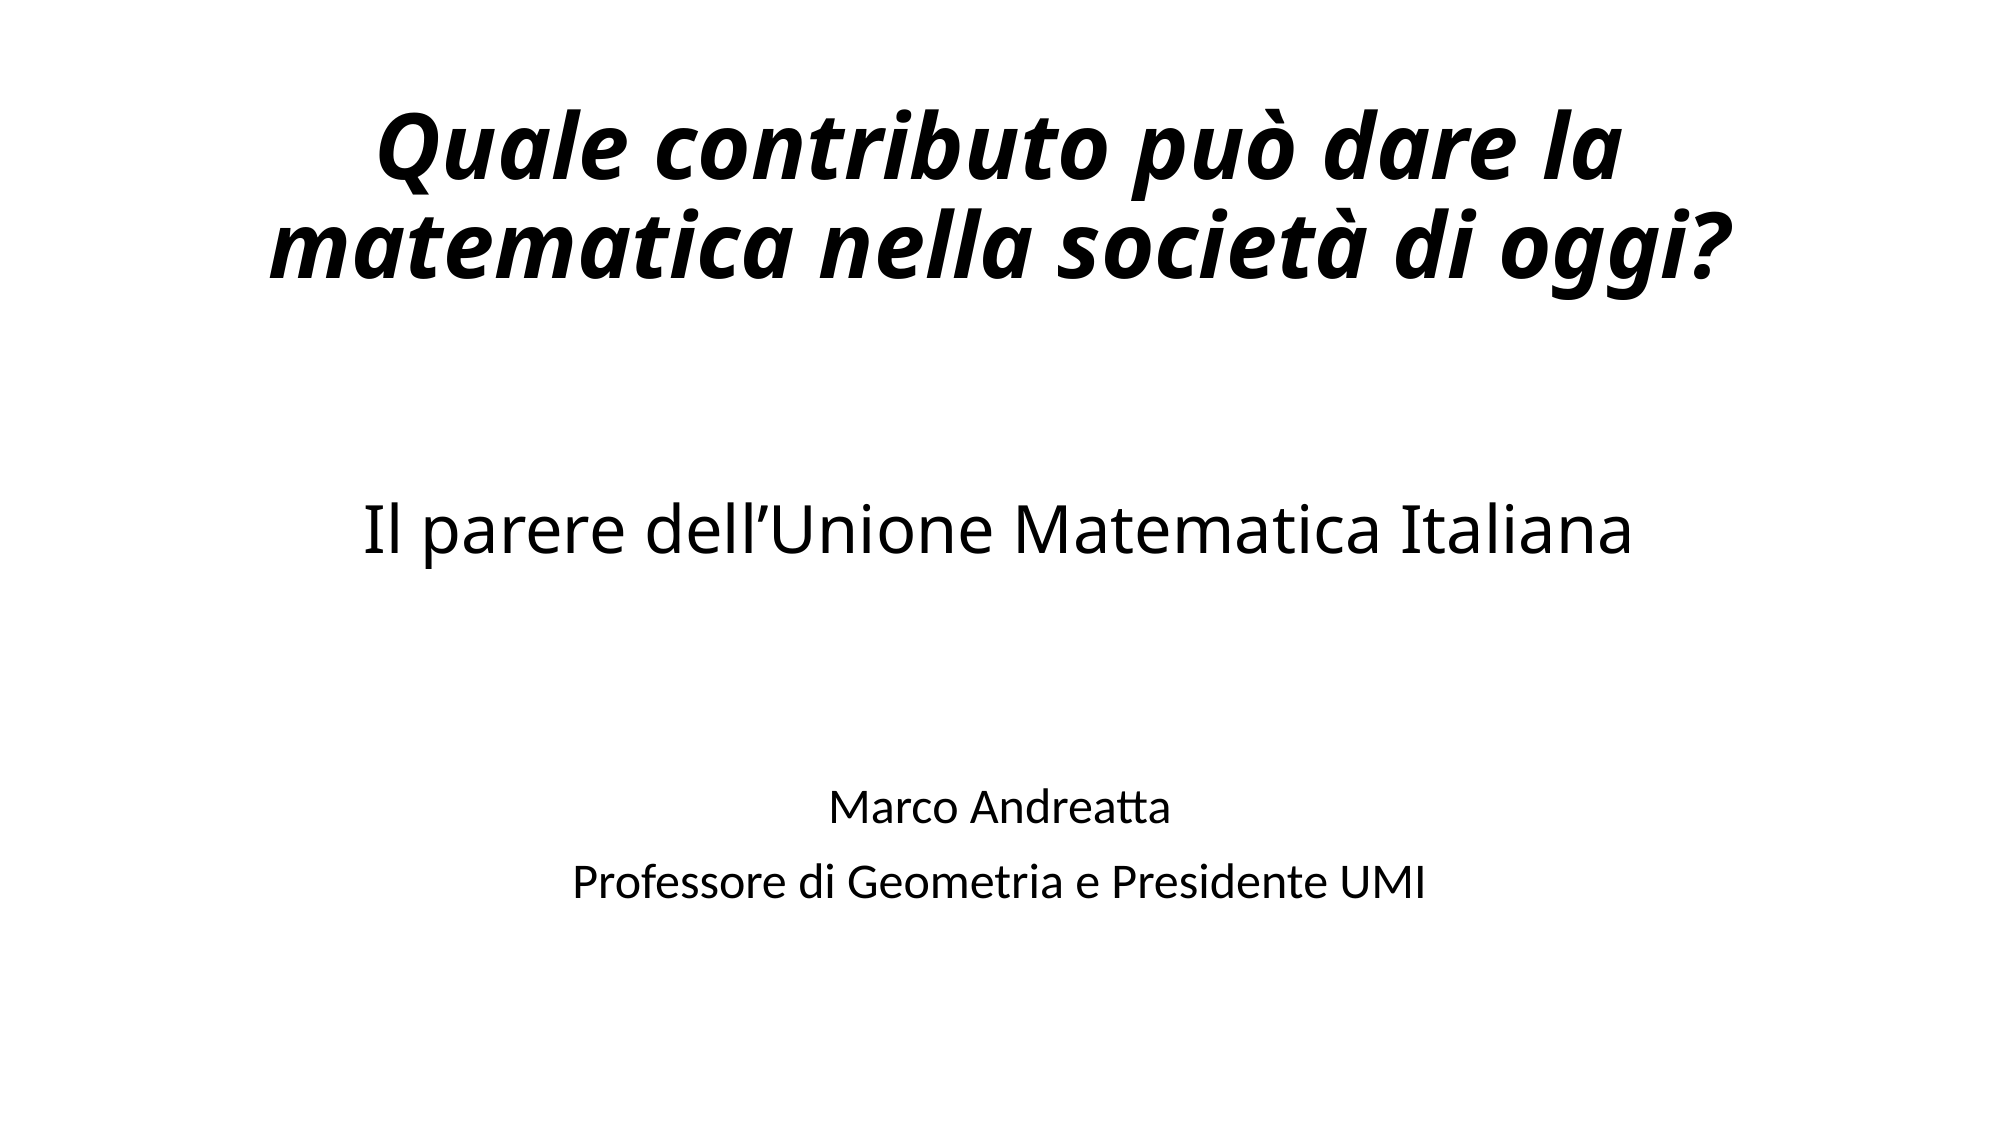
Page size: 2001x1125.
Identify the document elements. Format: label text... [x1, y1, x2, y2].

title Quale contributo può dare la matematica nella società di oggi? Il parere dell’Unione Matematica Italiana [249, 184, 1750, 576]
subtitle Marco Andreatta Professore di Geometria e Presidente UMI [249, 772, 1750, 1045]
